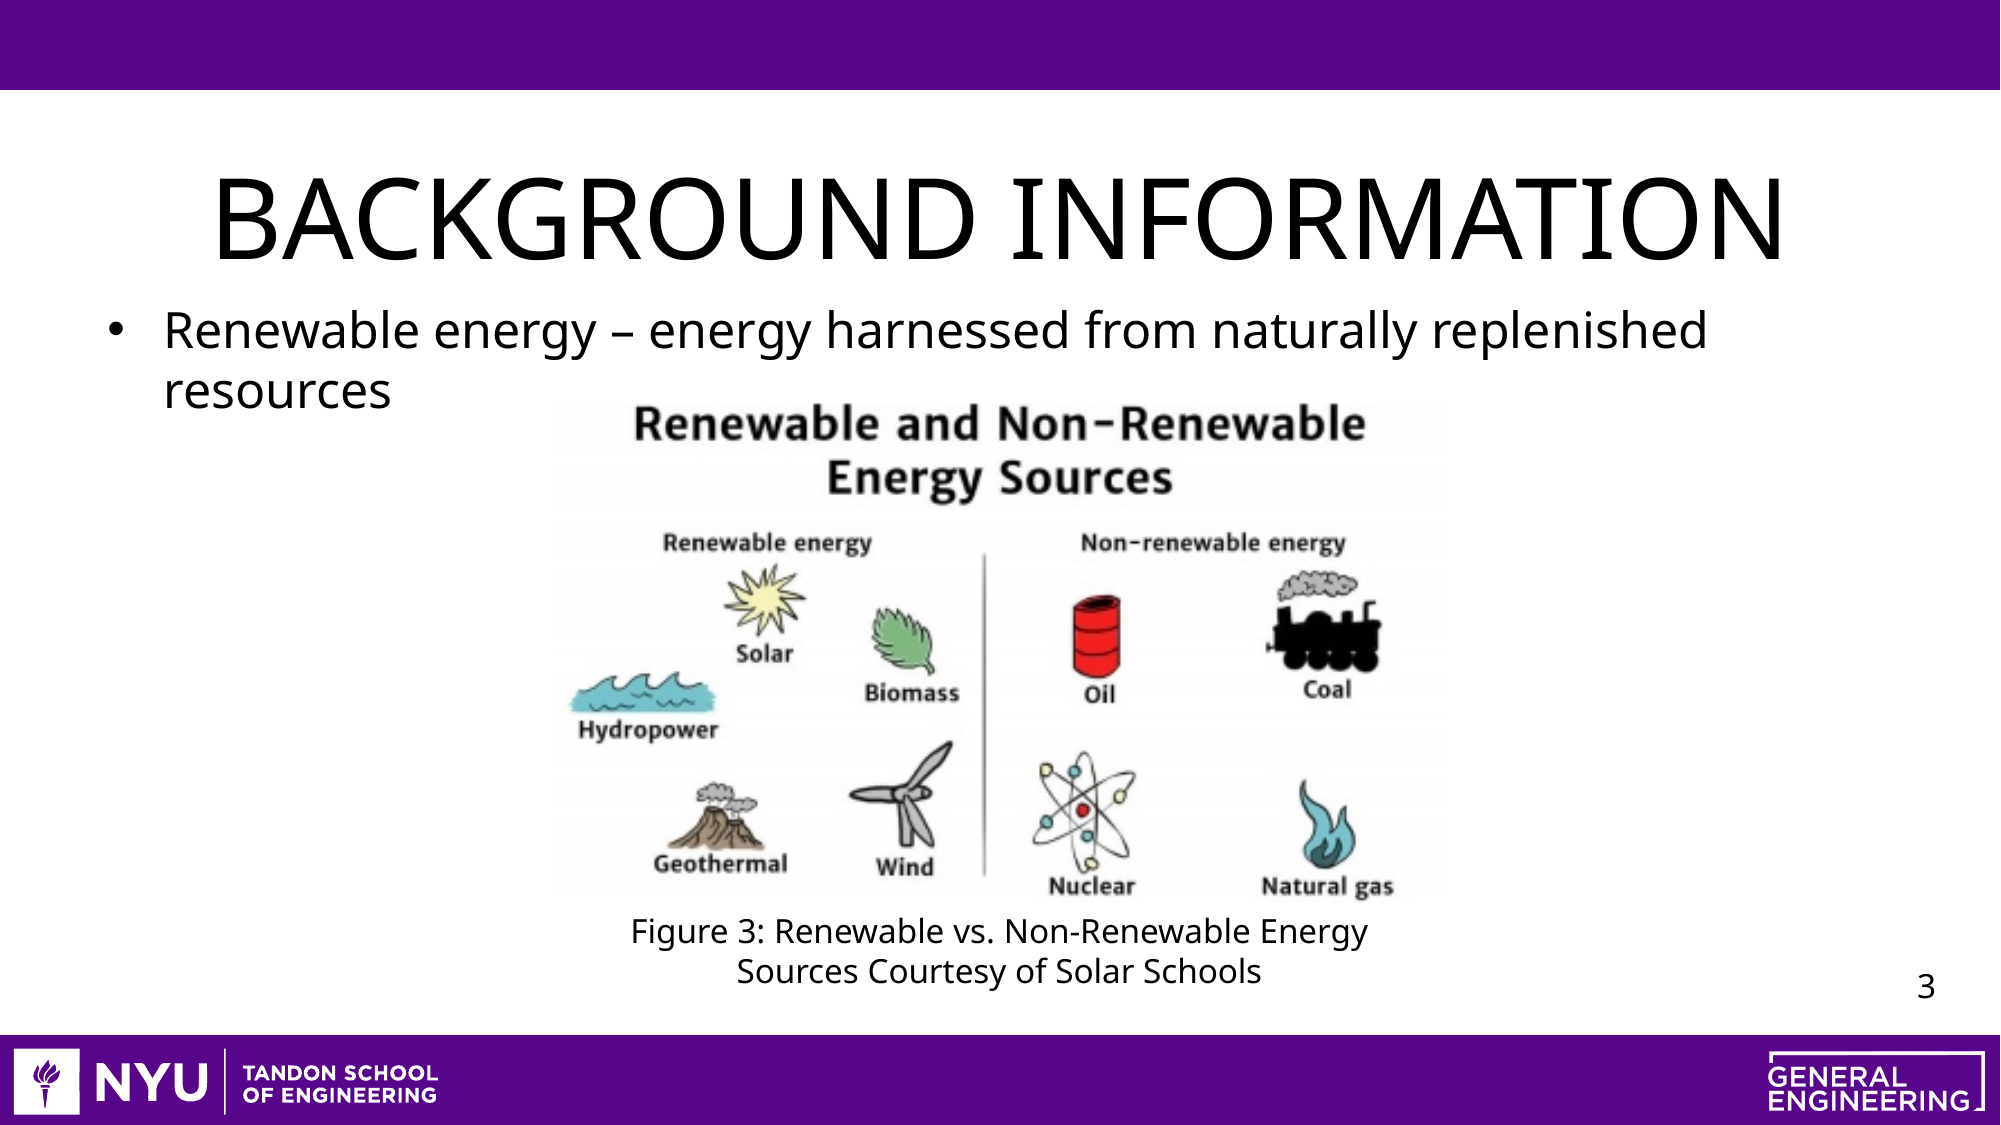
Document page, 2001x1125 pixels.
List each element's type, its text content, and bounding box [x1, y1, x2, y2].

text_box [0, 0, 2000, 91]
picture [1768, 1051, 1985, 1111]
title BACKGROUND INFORMATION [92, 132, 1908, 291]
text_box Figure 3: Renewable vs. Non-Renewable Energy Sources Courtesy of Solar Schools [577, 903, 1423, 998]
text_box [0, 1034, 2000, 1125]
picture [552, 403, 1448, 903]
subtitle Renewable energy – energy harnessed from naturally replenished resources [92, 291, 1908, 934]
text_box 3 [1802, 958, 1951, 1013]
picture [13, 1048, 438, 1115]
